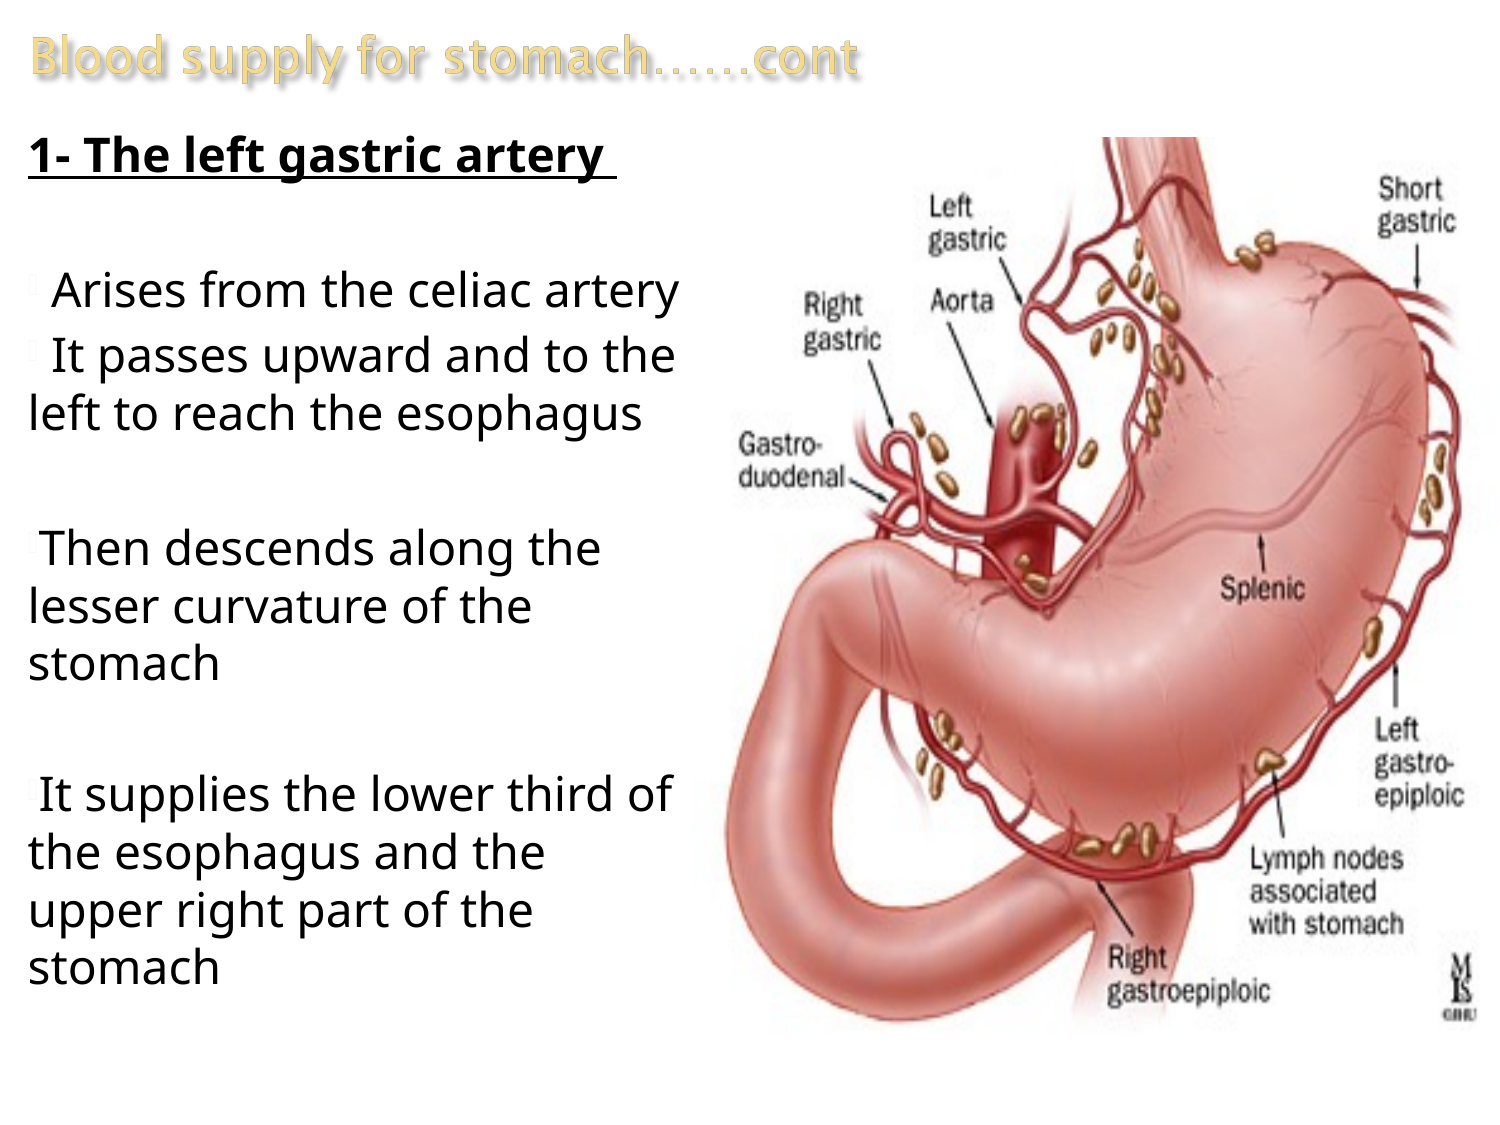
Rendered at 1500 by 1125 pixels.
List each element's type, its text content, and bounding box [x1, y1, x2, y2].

picture [692, 137, 1500, 1051]
picture [0, 0, 1091, 102]
list 1- The left gastric artery Arises from the celiac artery It passes upward and to the left to reach the esophagus Then descends along the lesser curvature of the stomach It supplies the lower third of the esophagus and the upper right part of the stomach [27, 123, 691, 1091]
